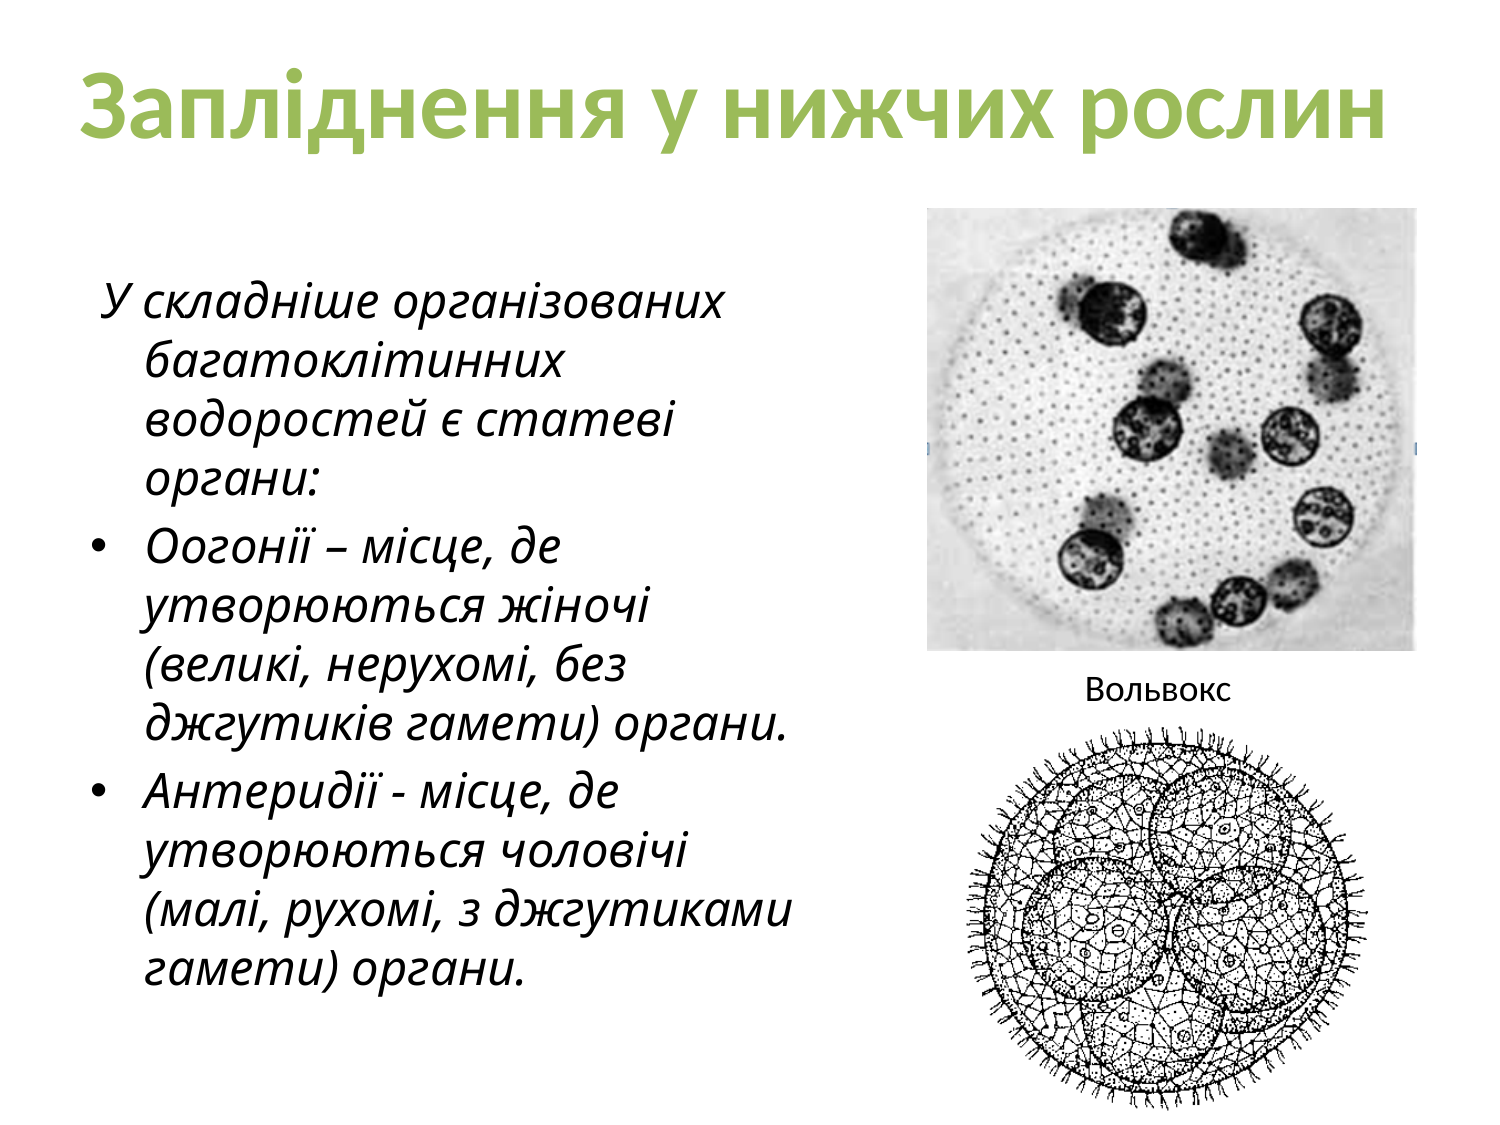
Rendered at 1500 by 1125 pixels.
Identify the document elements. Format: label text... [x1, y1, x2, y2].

list У складніше організованих багатоклітинних водоростей є статеві органи: Оогонії – місце, де утворюються жіночі (великі, нерухомі, без джгутиків гамети) органи. Антеридії - місце, де утворюються чоловічі (малі, рухомі, з джгутиками гамети) органи. [75, 262, 845, 1005]
picture [926, 207, 1417, 651]
text_box Вольвокс [1070, 660, 1255, 712]
picture [950, 714, 1389, 1125]
text_box Запліднення у нижчих рослин [64, 30, 1447, 166]
